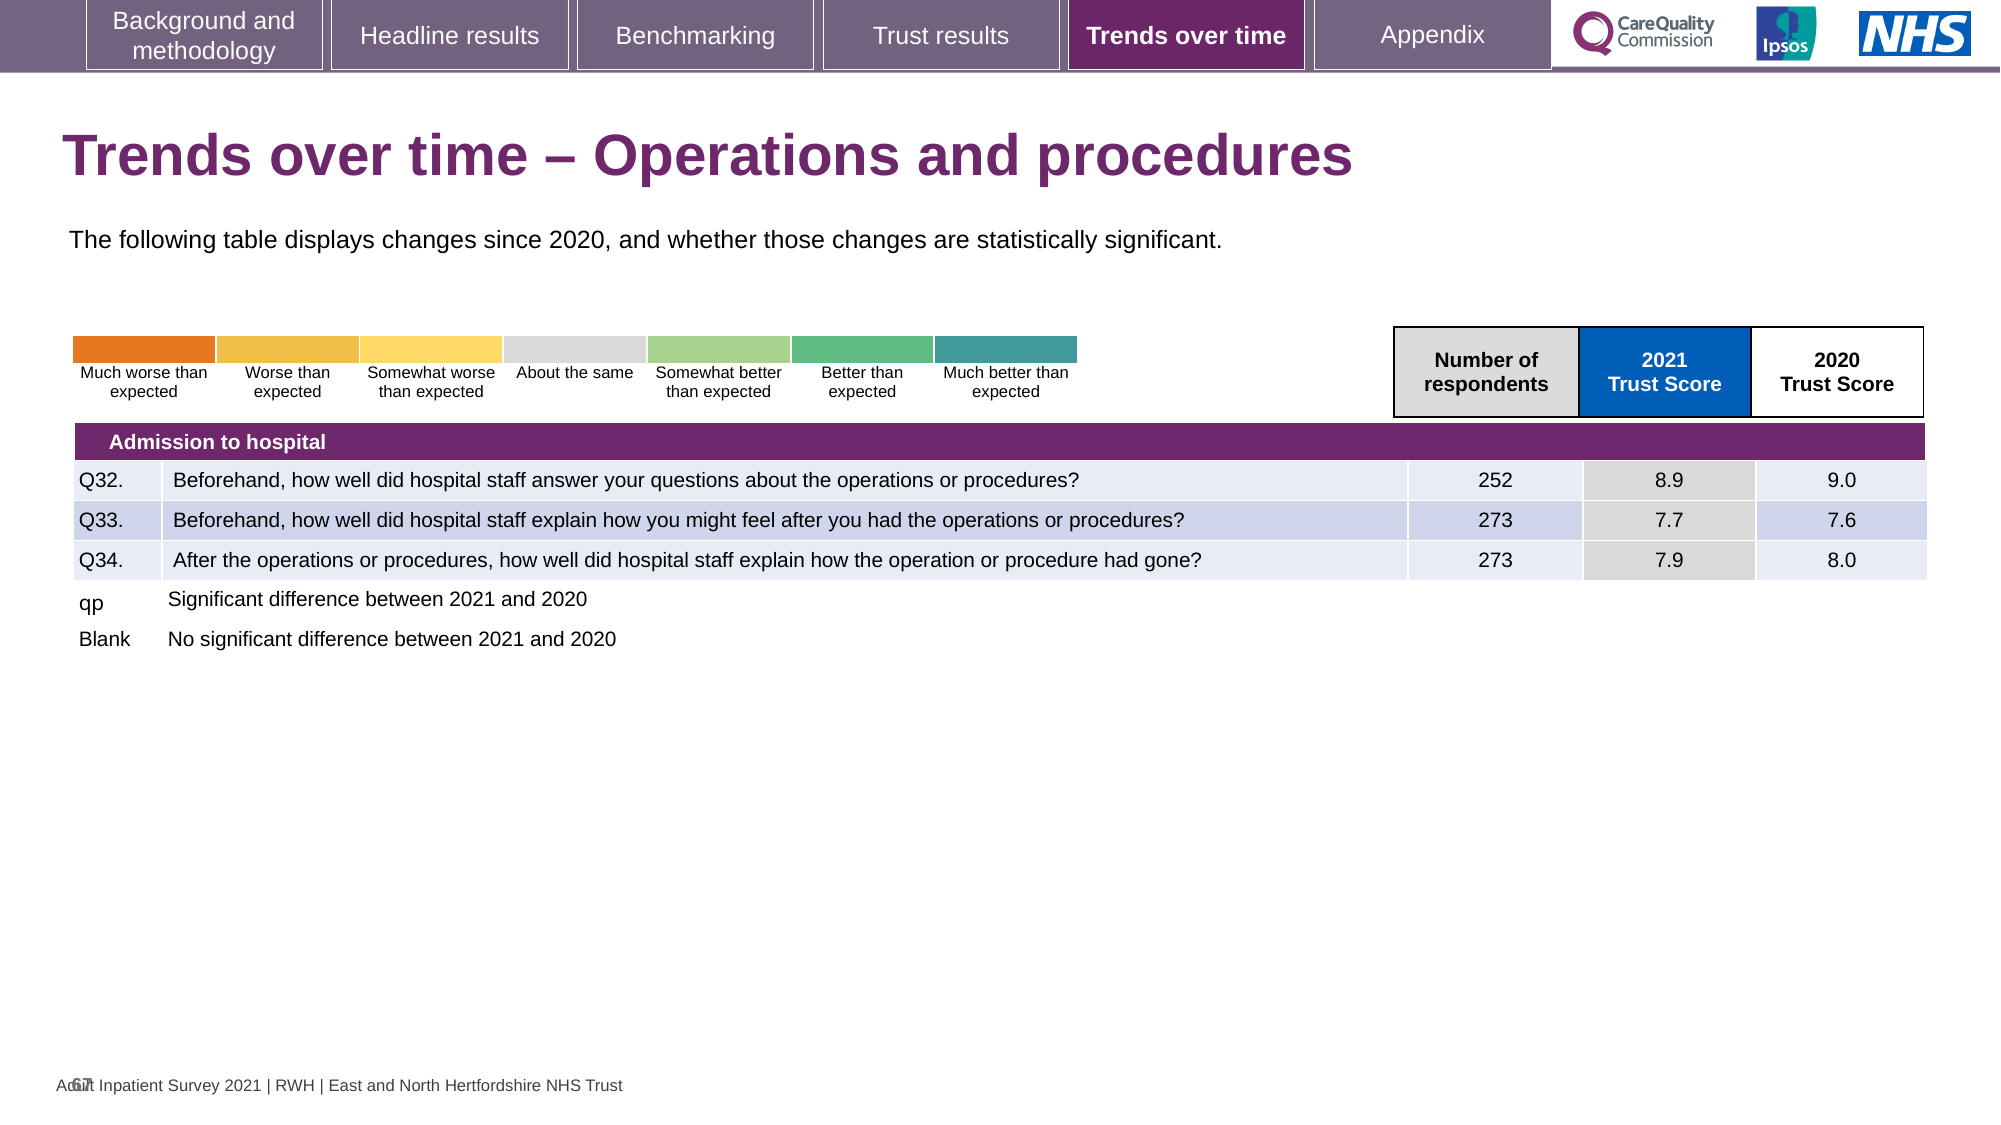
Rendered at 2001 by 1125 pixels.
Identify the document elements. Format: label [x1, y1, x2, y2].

table_header [1752, 328, 1923, 416]
table_header [1757, 461, 1927, 500]
table_header [1584, 461, 1755, 500]
table_header [1409, 461, 1582, 500]
table_cell [73, 581, 1928, 620]
table_cell [1584, 541, 1755, 580]
title [62, 81, 1936, 189]
table_cell [1757, 501, 1927, 540]
table_header [74, 461, 161, 500]
table_header [163, 461, 1407, 500]
table_cell [74, 501, 161, 540]
table_cell [73, 621, 1928, 661]
table_cell [1409, 541, 1582, 580]
chart [0, 0, 334, 84]
table_cell [1409, 501, 1582, 540]
table_cell [163, 541, 1407, 580]
table_header [1395, 328, 1578, 416]
table_cell [1584, 501, 1755, 540]
picture [1756, 6, 1817, 61]
table_header [68, 327, 1393, 417]
picture [1859, 11, 1971, 56]
text_box [68, 223, 1901, 254]
picture [1573, 11, 1715, 56]
table_header [1580, 328, 1750, 416]
table_cell [74, 541, 161, 580]
table_cell [1757, 541, 1927, 580]
table_header [75, 423, 1925, 460]
table_cell [163, 501, 1407, 540]
slide_number [71, 1035, 122, 1095]
